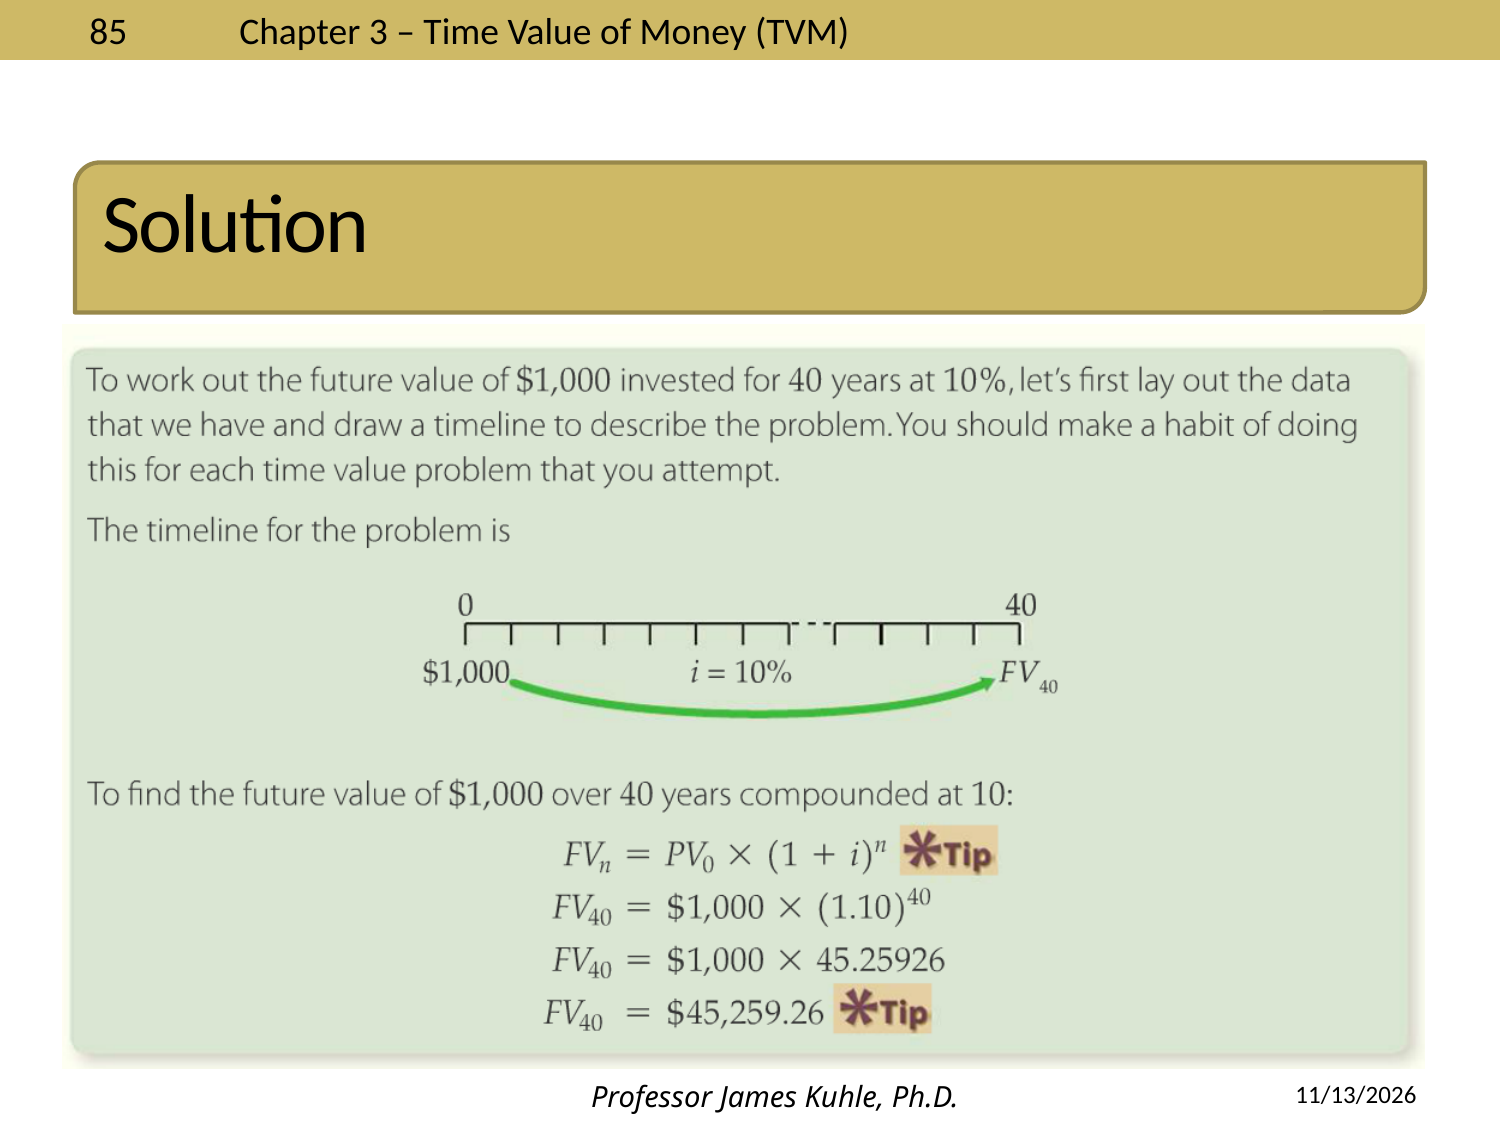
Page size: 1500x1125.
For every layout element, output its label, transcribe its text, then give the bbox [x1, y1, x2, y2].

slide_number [1212, 1071, 1500, 1125]
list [62, 324, 1426, 1069]
title Solution [87, 137, 1438, 300]
footer Professor James Kuhle, Ph.D. [437, 1077, 1113, 1125]
